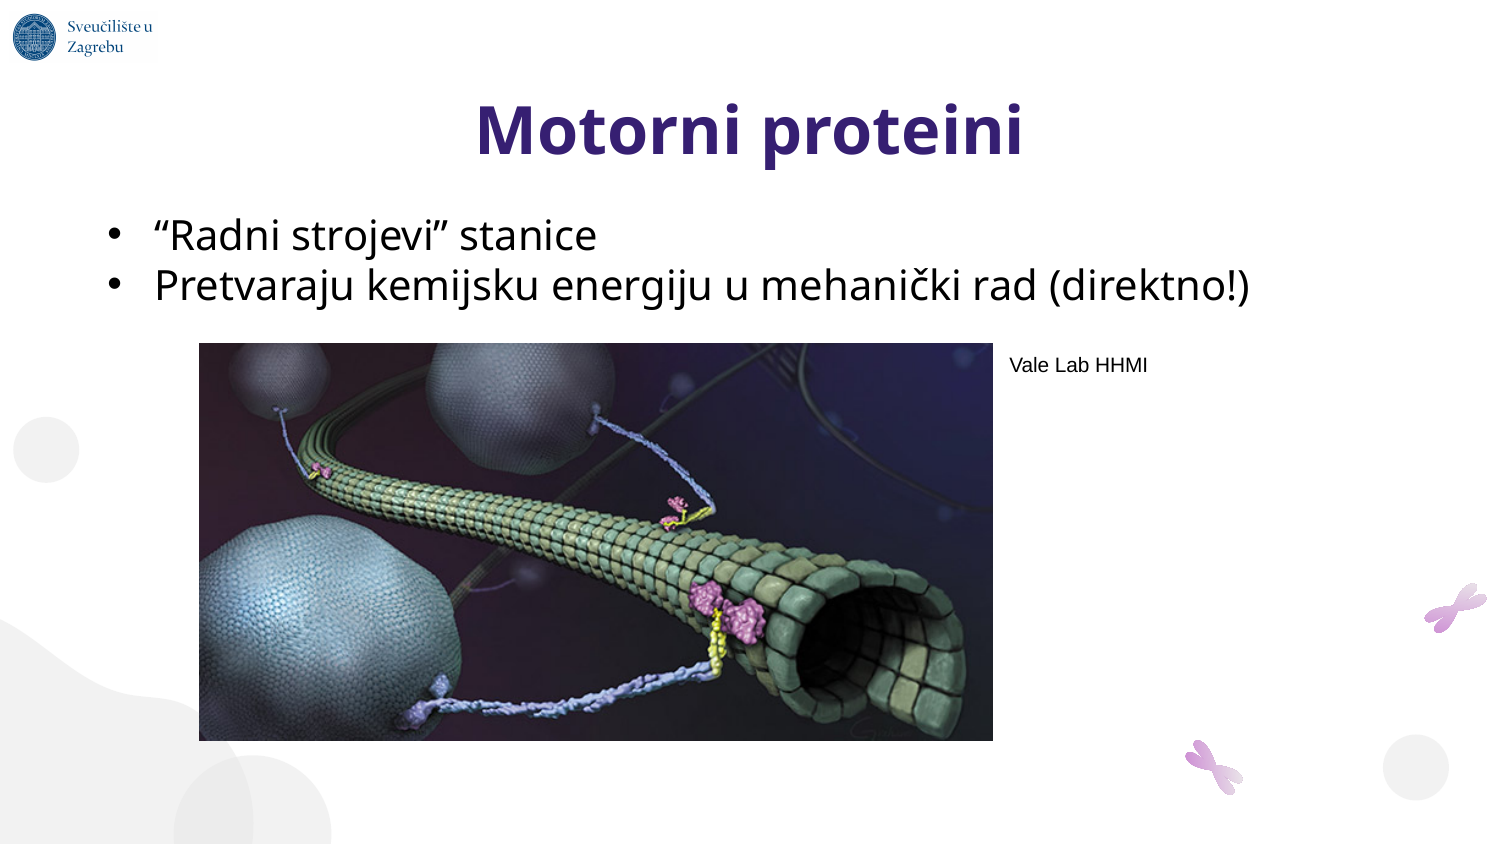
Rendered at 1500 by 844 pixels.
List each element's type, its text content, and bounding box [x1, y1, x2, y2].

title Motorni proteini [118, 72, 1382, 167]
text_box “Radni strojevi” stanice Pretvaraju kemijsku energiju u mehanički rad (direktno!) [92, 201, 1266, 317]
picture [9, 11, 159, 63]
picture [199, 343, 993, 741]
text_box Vale Lab HHMI [994, 343, 1164, 384]
